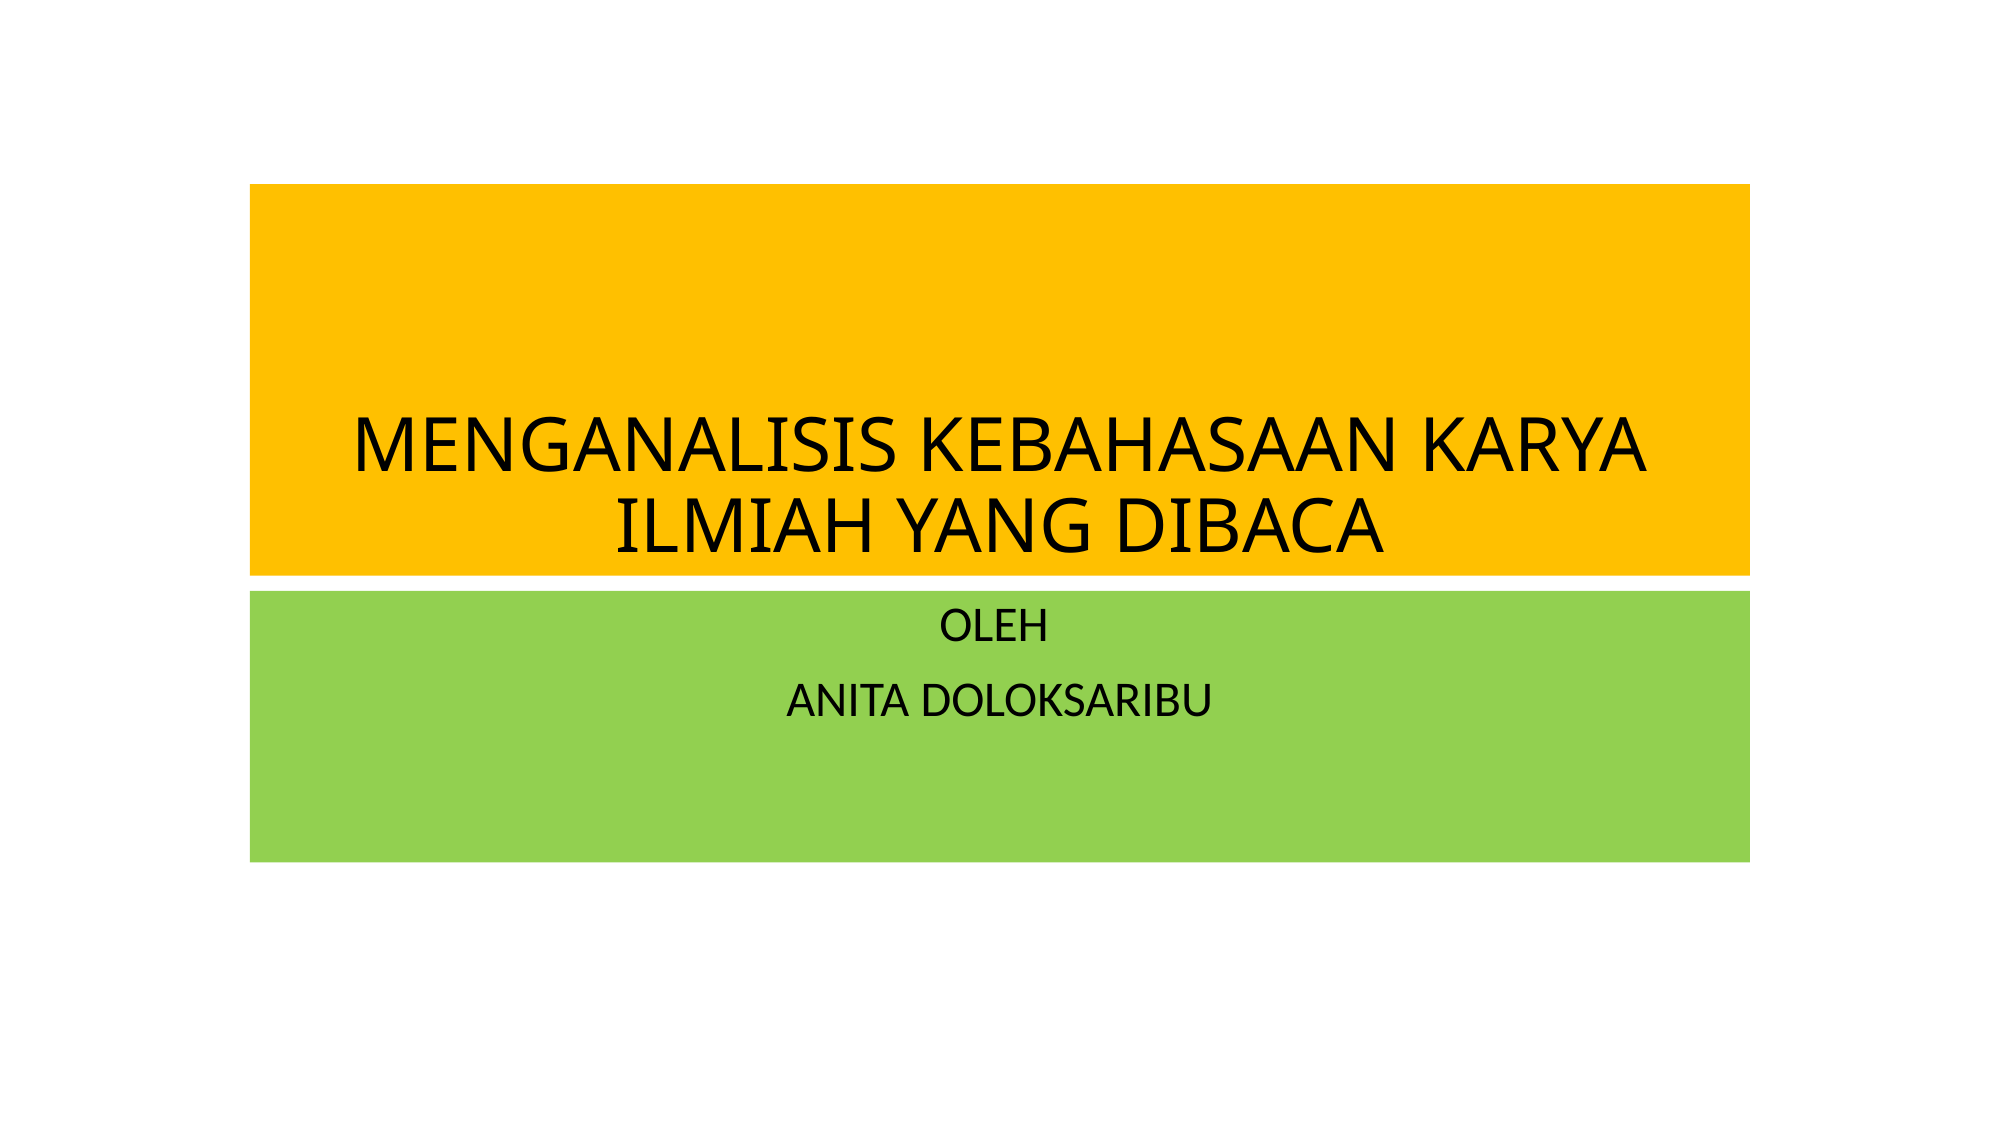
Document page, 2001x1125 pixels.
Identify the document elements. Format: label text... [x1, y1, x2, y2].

subtitle OLEH ANITA DOLOKSARIBU [249, 590, 1750, 863]
title MENGANALISIS KEBAHASAAN KARYA ILMIAH YANG DIBACA [249, 184, 1750, 576]
